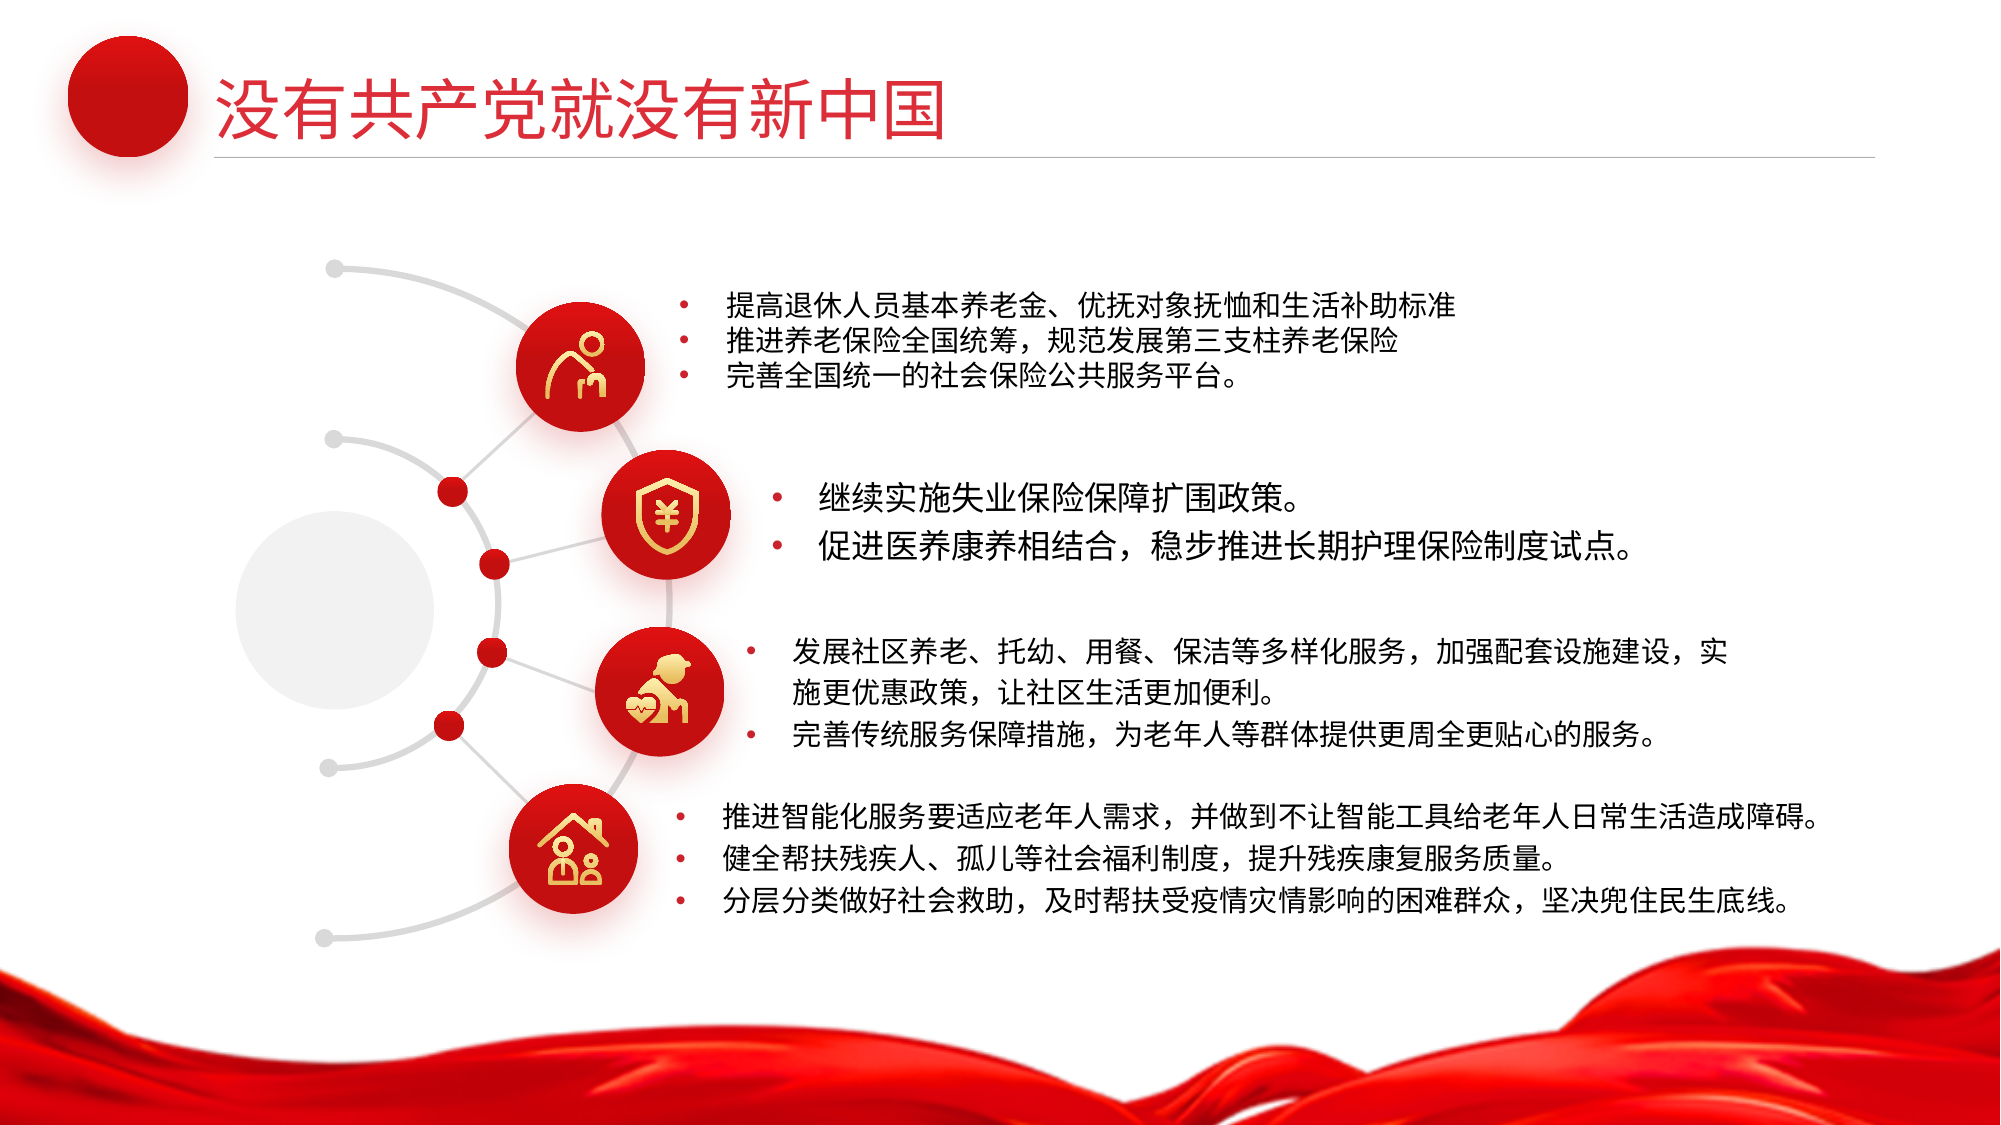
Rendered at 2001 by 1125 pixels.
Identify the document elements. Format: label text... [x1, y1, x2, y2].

picture [0, 816, 2000, 1125]
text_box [0, 268, 731, 816]
text_box 发展社区养老、托幼、用餐、保洁等多样化服务，加强配套设施建设，实施更优惠政策，让社区生活更加便利。 完善传统服务保障措施，为老年人等群体提供更周全更贴心的服务。 [731, 618, 1765, 759]
text_box 没有共产党就没有新中国 [199, 44, 1000, 156]
text_box 继续实施失业保险保障扩围政策。 促进医养康养相结合，稳步推进长期护理保险制度试点。 [739, 461, 1732, 573]
text_box [66, 35, 190, 159]
text_box 提高退休人员基本养老金、优抚对象抚恤和生活补助标准 推进养老保险全国统筹，规范发展第三支柱养老保险 完善全国统一的社会保险公共服务平台。 [731, 279, 1897, 400]
text_box 推进智能化服务要适应老年人需求，并做到不让智能工具给老年人日常生活造成障碍。 健全帮扶残疾人、孤儿等社会福利制度，提升残疾康复服务质量。 分层分类做好社会救助，及时帮扶受疫情灾情影响的困难群众，坚决兜住民生底线。 [731, 784, 1933, 816]
